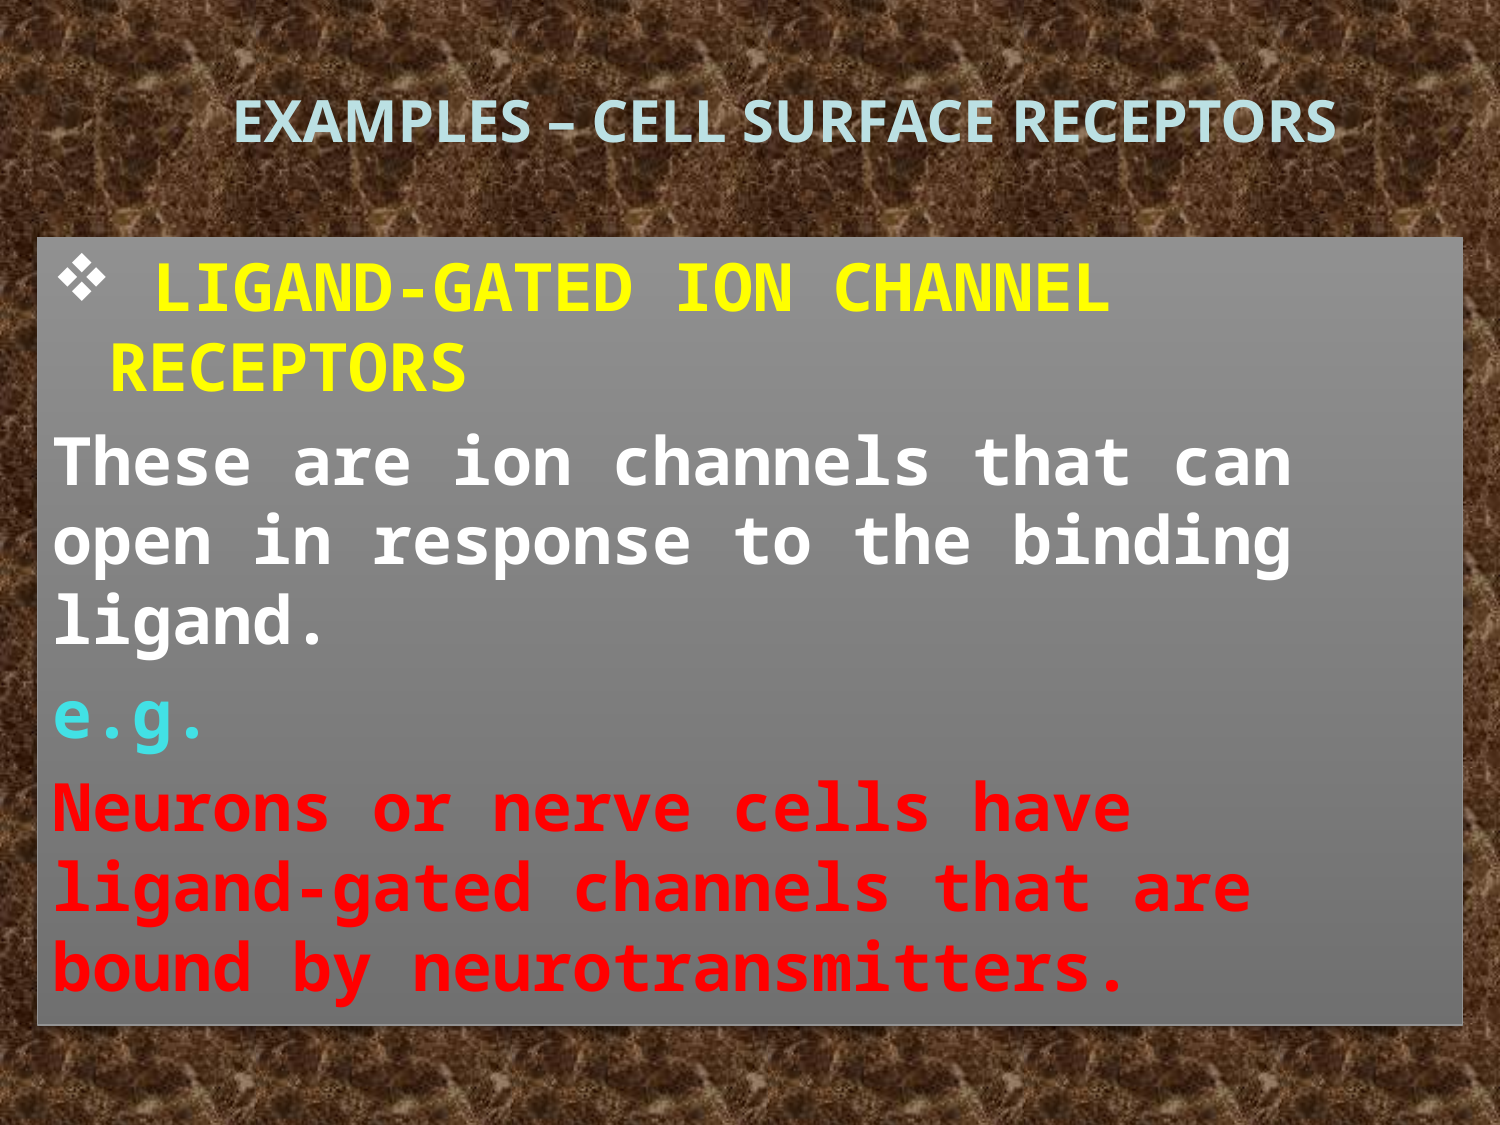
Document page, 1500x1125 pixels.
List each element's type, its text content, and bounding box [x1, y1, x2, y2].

picture [0, 0, 1500, 1125]
title EXAMPLES – CELL SURFACE RECEPTORS [71, 50, 1497, 188]
list LIGAND-GATED ION CHANNEL RECEPTORS These are ion channels that can open in response to the binding ligand. e.g. Neurons or nerve cells have ligand-gated channels that are bound by neurotransmitters. [37, 237, 1463, 1026]
